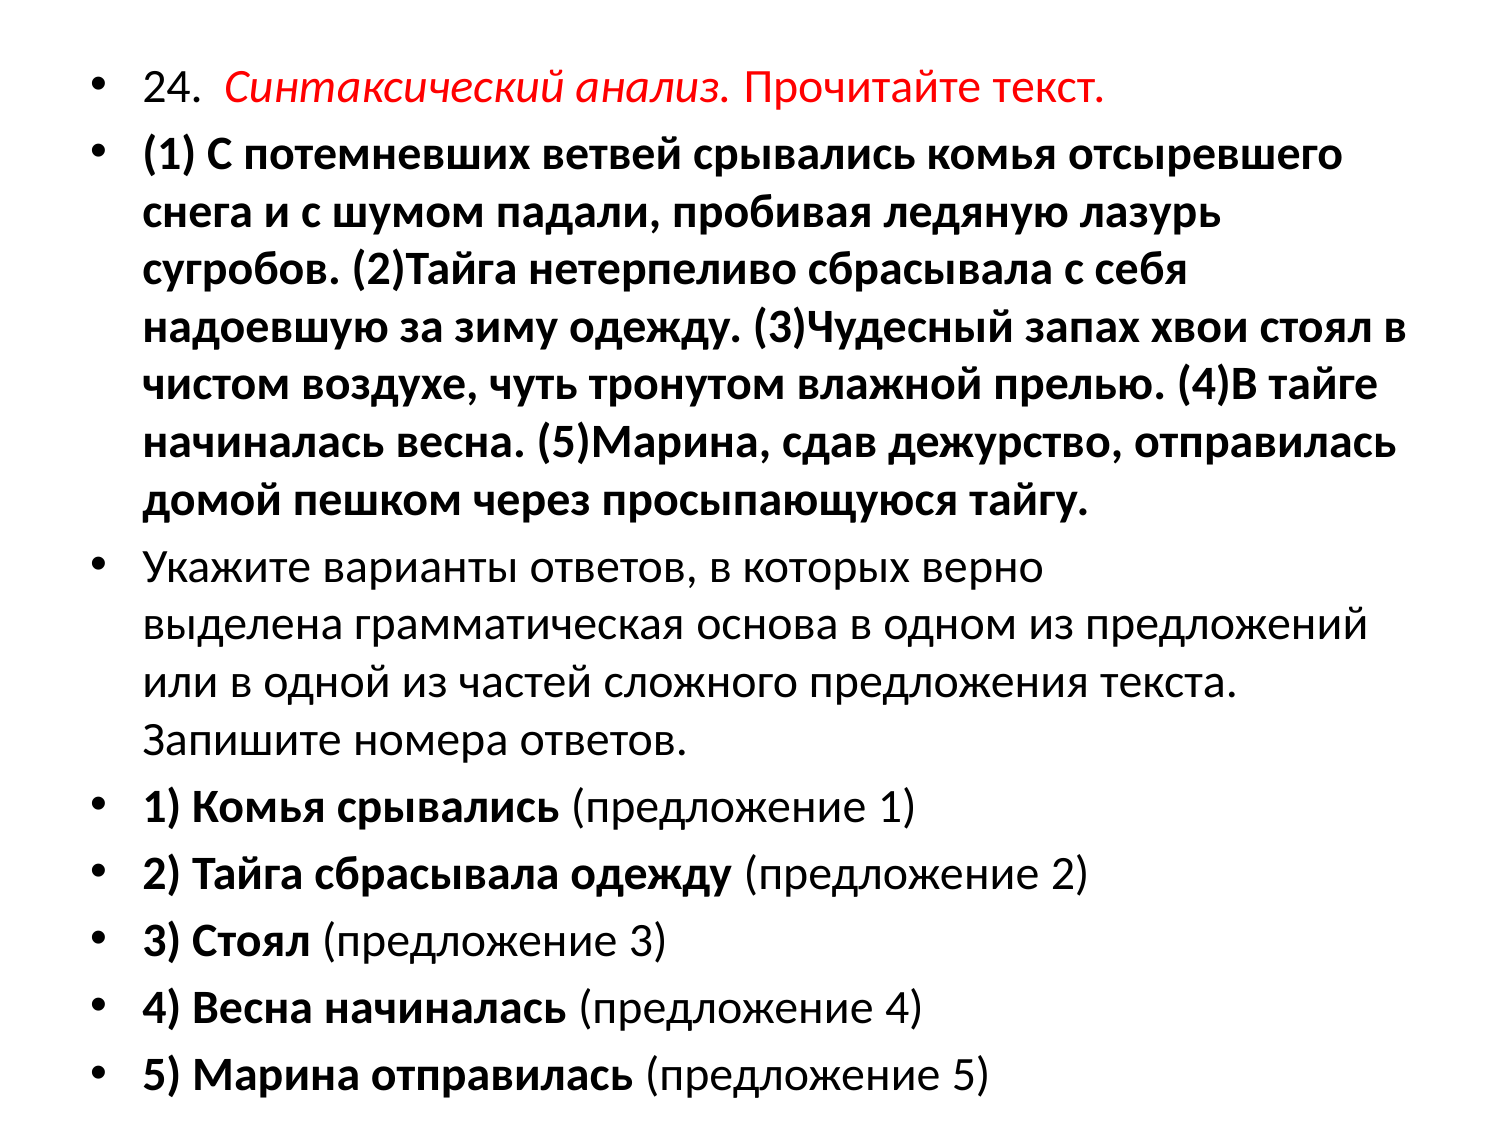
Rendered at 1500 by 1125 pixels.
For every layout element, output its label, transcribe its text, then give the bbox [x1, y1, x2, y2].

list 24. Синтаксический анализ. Прочитайте текст. (1) С потемневших ветвей срывались комья отсыревшего снега и с шумом падали, пробивая ледяную лазурь сугробов. (2)Тайга нетерпеливо сбрасывала с себя надоевшую за зиму одежду. (3)Чудесный запах хвои стоял в чистом воздухе, чуть тронутом влажной прелью. (4)В тайге начиналась весна. (5)Марина, сдав дежурство, отправилась домой пешком через просыпающуюся тайгу. Укажите варианты ответов, в которых верно выделена грамматическая основа в одном из предложений или в одной из частей сложного предложения текста. Запишите номера ответов. 1) Комья срывались (предложение 1) 2) Тайга сбрасывала одежду (предложение 2) 3) Стоял (предложение 3) 4) Весна начиналась (предложение 4) 5) Марина отправилась (предложение 5) [75, 46, 1425, 1125]
